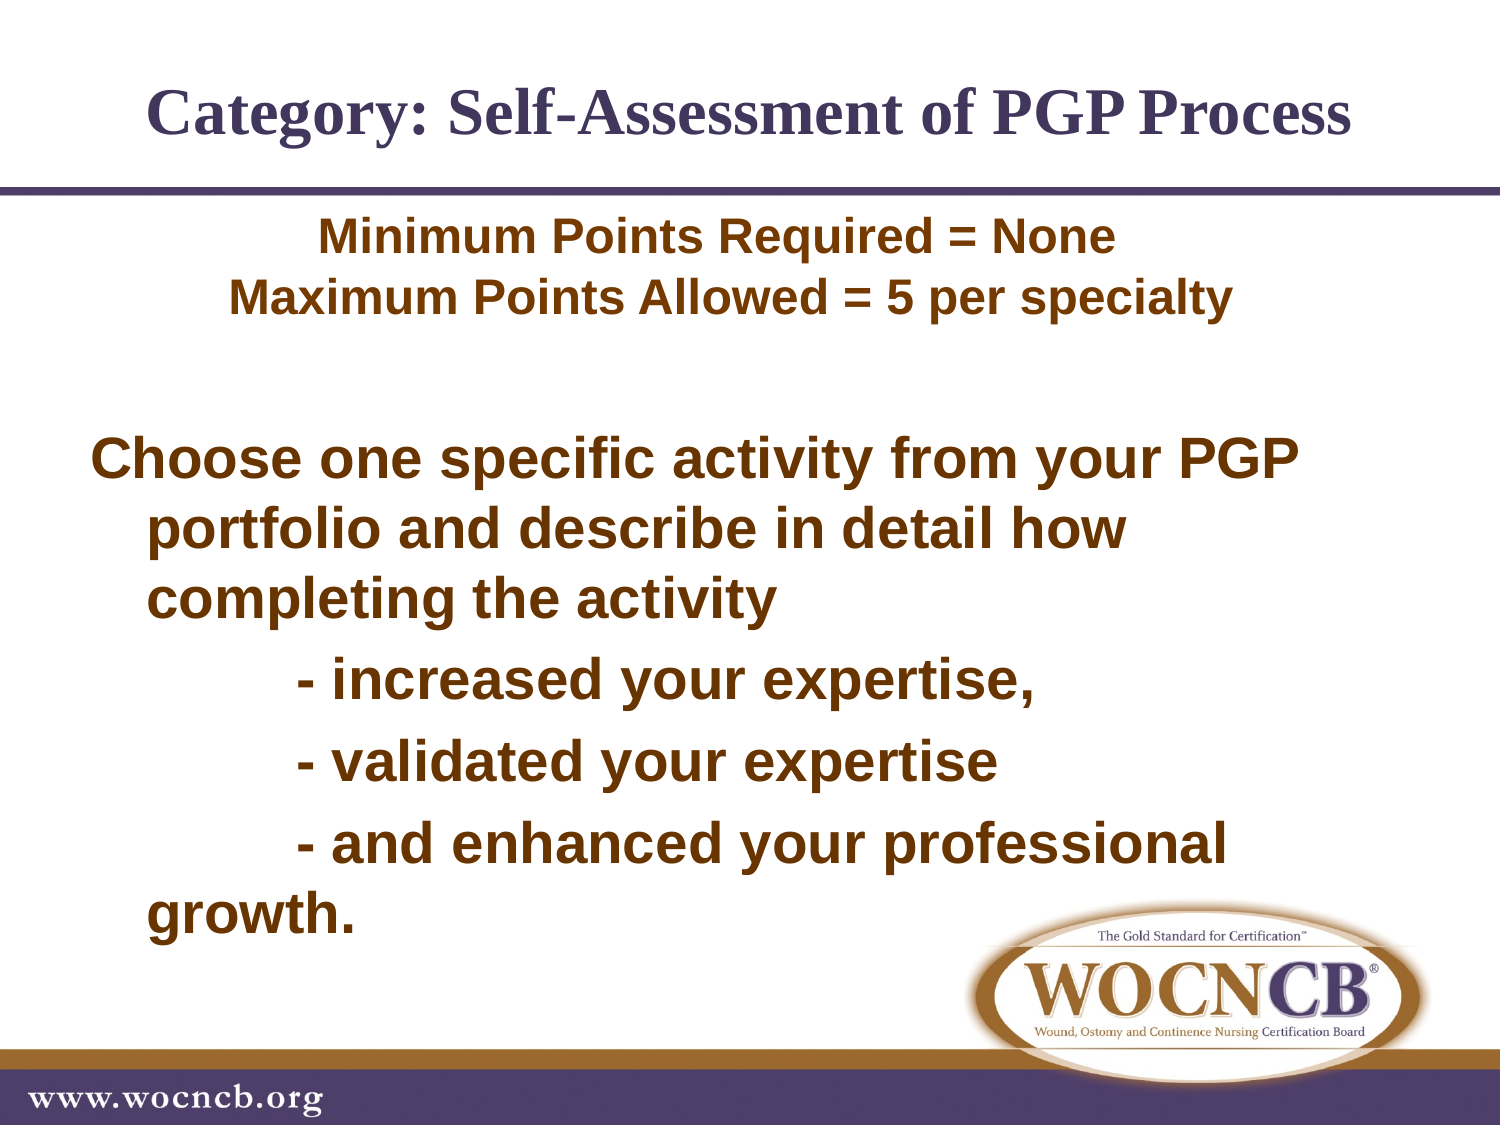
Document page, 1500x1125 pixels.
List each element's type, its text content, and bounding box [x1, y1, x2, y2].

picture [0, 0, 1500, 217]
list Choose one specific activity from your PGP portfolio and describe in detail how completing the activity - increased your expertise, - validated your expertise - and enhanced your professional growth. [74, 412, 1426, 838]
picture [0, 329, 1500, 1125]
text_box Minimum Points Required = None Maximum Points Allowed = 5 per specialty [0, 217, 1500, 329]
title Category: Self-Assessment of PGP Process [74, 94, 1426, 201]
